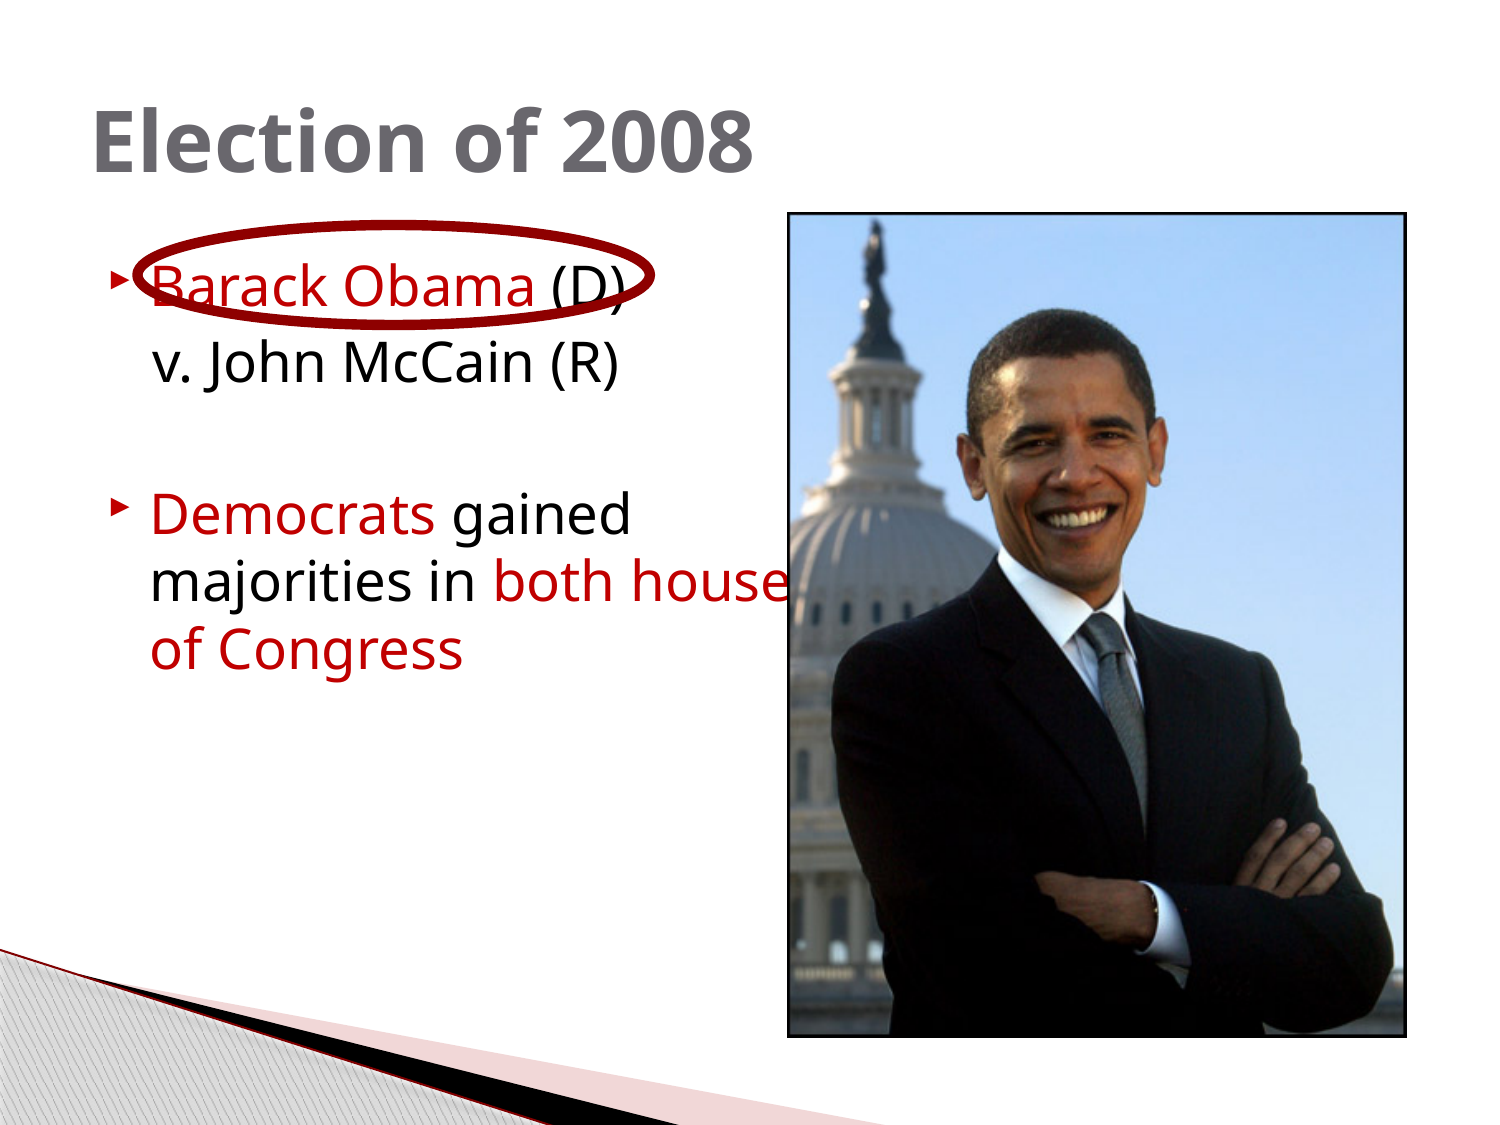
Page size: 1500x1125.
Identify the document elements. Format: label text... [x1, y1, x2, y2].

picture [787, 212, 1408, 1038]
text_box [132, 220, 655, 330]
title Election of 2008 [75, 45, 1425, 233]
list Barack Obama (D) v. John McCain (R) Democrats gained majorities in both houses of Congress [75, 243, 781, 986]
